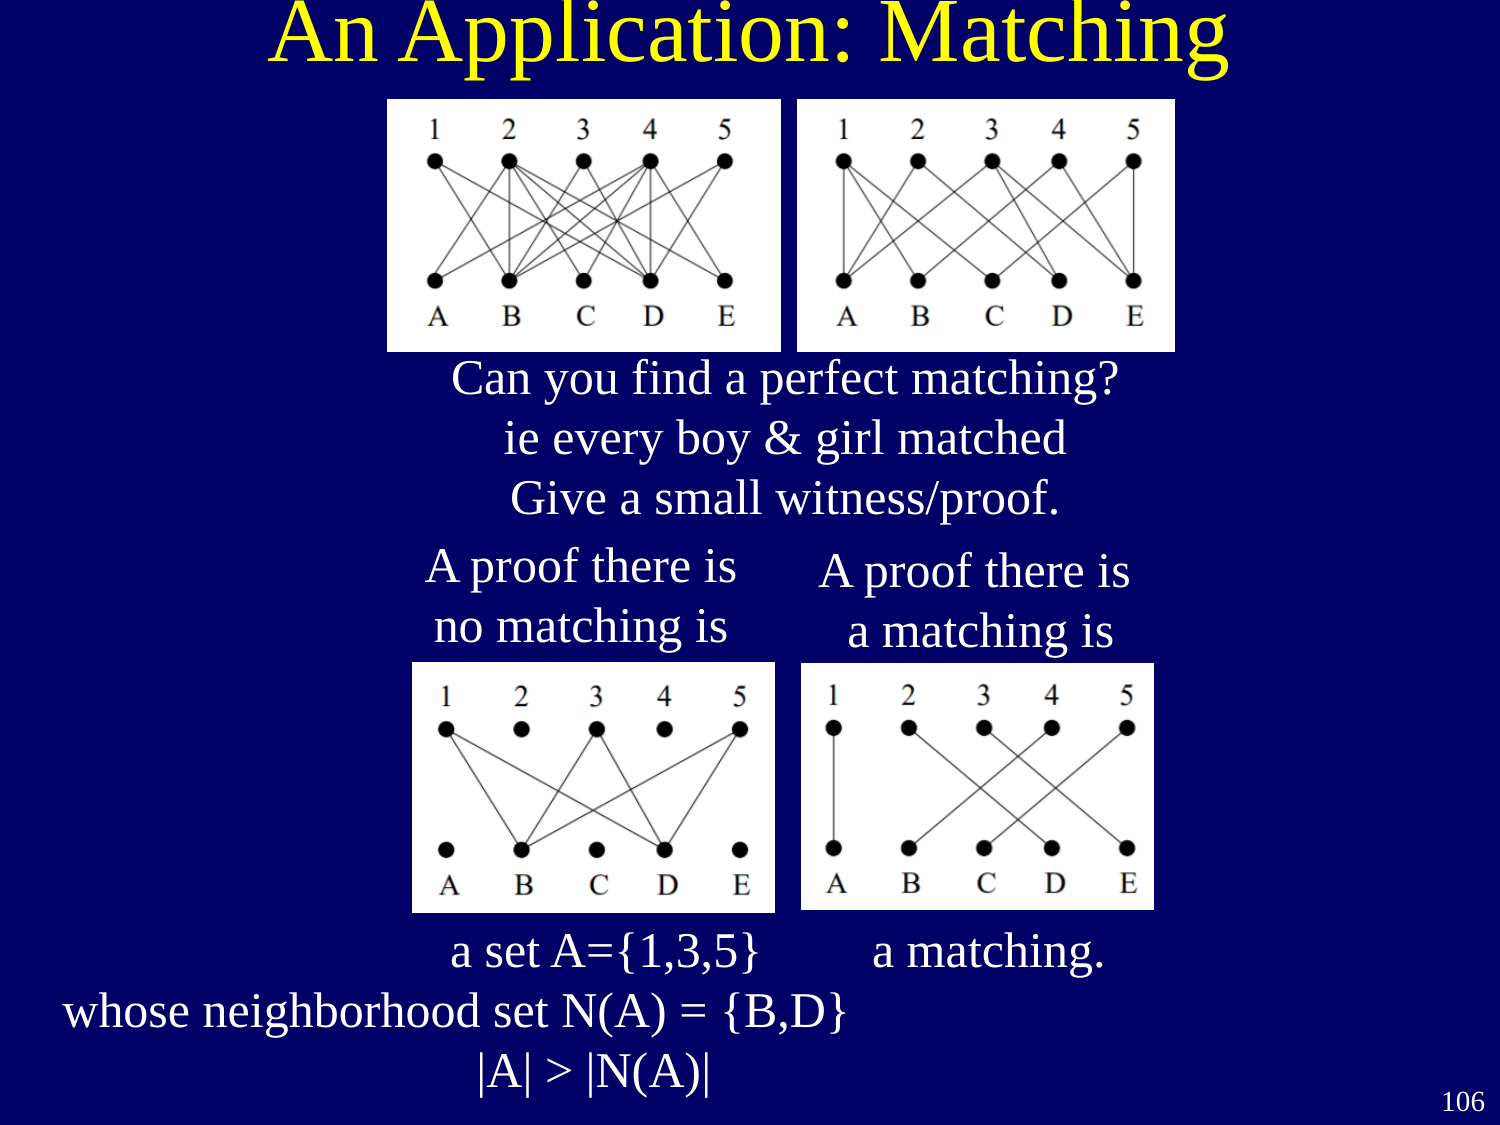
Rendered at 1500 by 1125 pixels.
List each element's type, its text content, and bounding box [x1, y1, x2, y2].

text_box Can you find a perfect matching? ie every boy & girl matched Give a small witness/proof. [436, 397, 1135, 533]
text_box a set A={1,3,5} whose neighborhood set N(A) = {B,D} |A| > |N(A)| [24, 909, 888, 1105]
text_box A proof there is no matching is [362, 524, 813, 660]
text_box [387, 74, 1175, 388]
picture [412, 662, 775, 913]
picture [801, 662, 1155, 911]
text_box A proof there is a matching is [803, 529, 1159, 665]
text_box An Application: Matching [112, 0, 1388, 150]
text_box a matching. [857, 918, 1121, 985]
